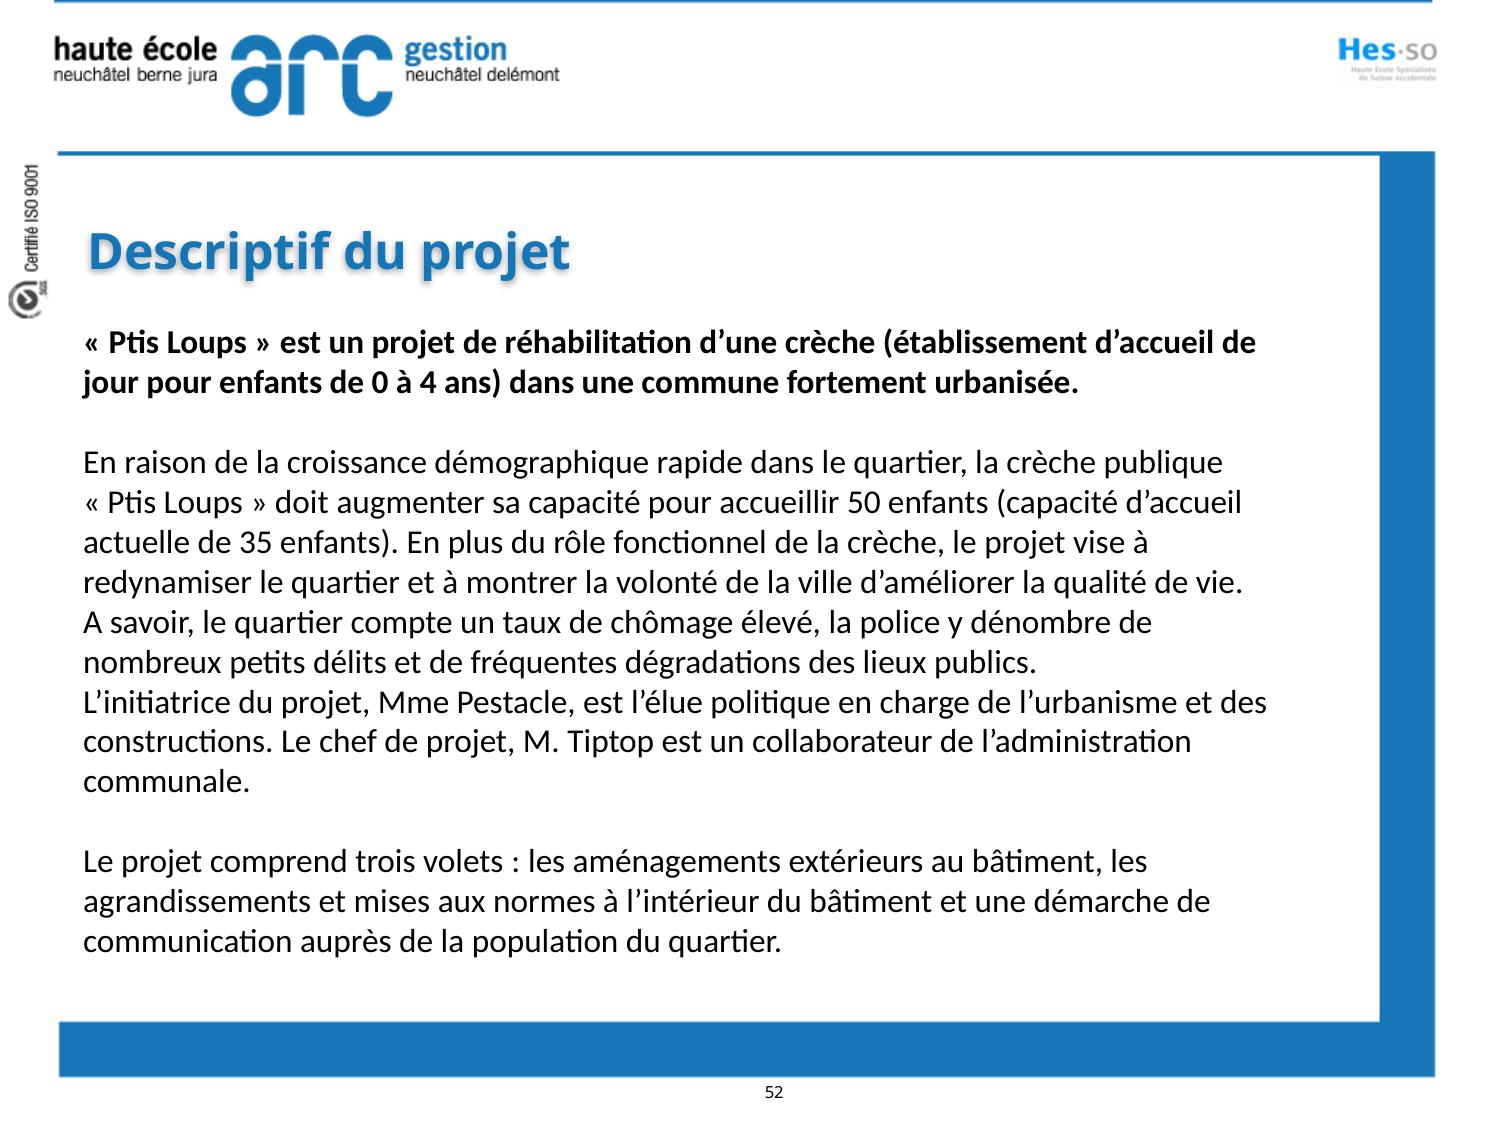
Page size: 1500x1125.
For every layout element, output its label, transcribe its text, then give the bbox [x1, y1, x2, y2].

text_box « Ptis Loups » est un projet de réhabilitation d’une crèche (établissement d’accueil de jour pour enfants de 0 à 4 ans) dans une commune fortement urbanisée. En raison de la croissance démographique rapide dans le quartier, la crèche publique « Ptis Loups » doit augmenter sa capacité pour accueillir 50 enfants (capacité d’accueil actuelle de 35 enfants). En plus du rôle fonctionnel de la crèche, le projet vise à redynamiser le quartier et à montrer la volonté de la ville d’améliorer la qualité de vie. A savoir, le quartier compte un taux de chômage élevé, la police y dénombre de nombreux petits délits et de fréquentes dégradations des lieux publics. L’initiatrice du projet, Mme Pestacle, est l’élue politique en charge de l’urbanisme et des constructions. Le chef de projet, M. Tiptop est un collaborateur de l’administration communale. Le projet comprend trois volets : les aménagements extérieurs au bâtiment, les agrandissements et mises aux normes à l’intérieur du bâtiment et une démarche de communication auprès de la population du quartier. [68, 313, 1286, 1010]
text_box 52 [750, 1074, 1240, 1109]
text_box Descriptif du projet [64, 184, 1500, 315]
picture [0, 0, 1500, 1125]
